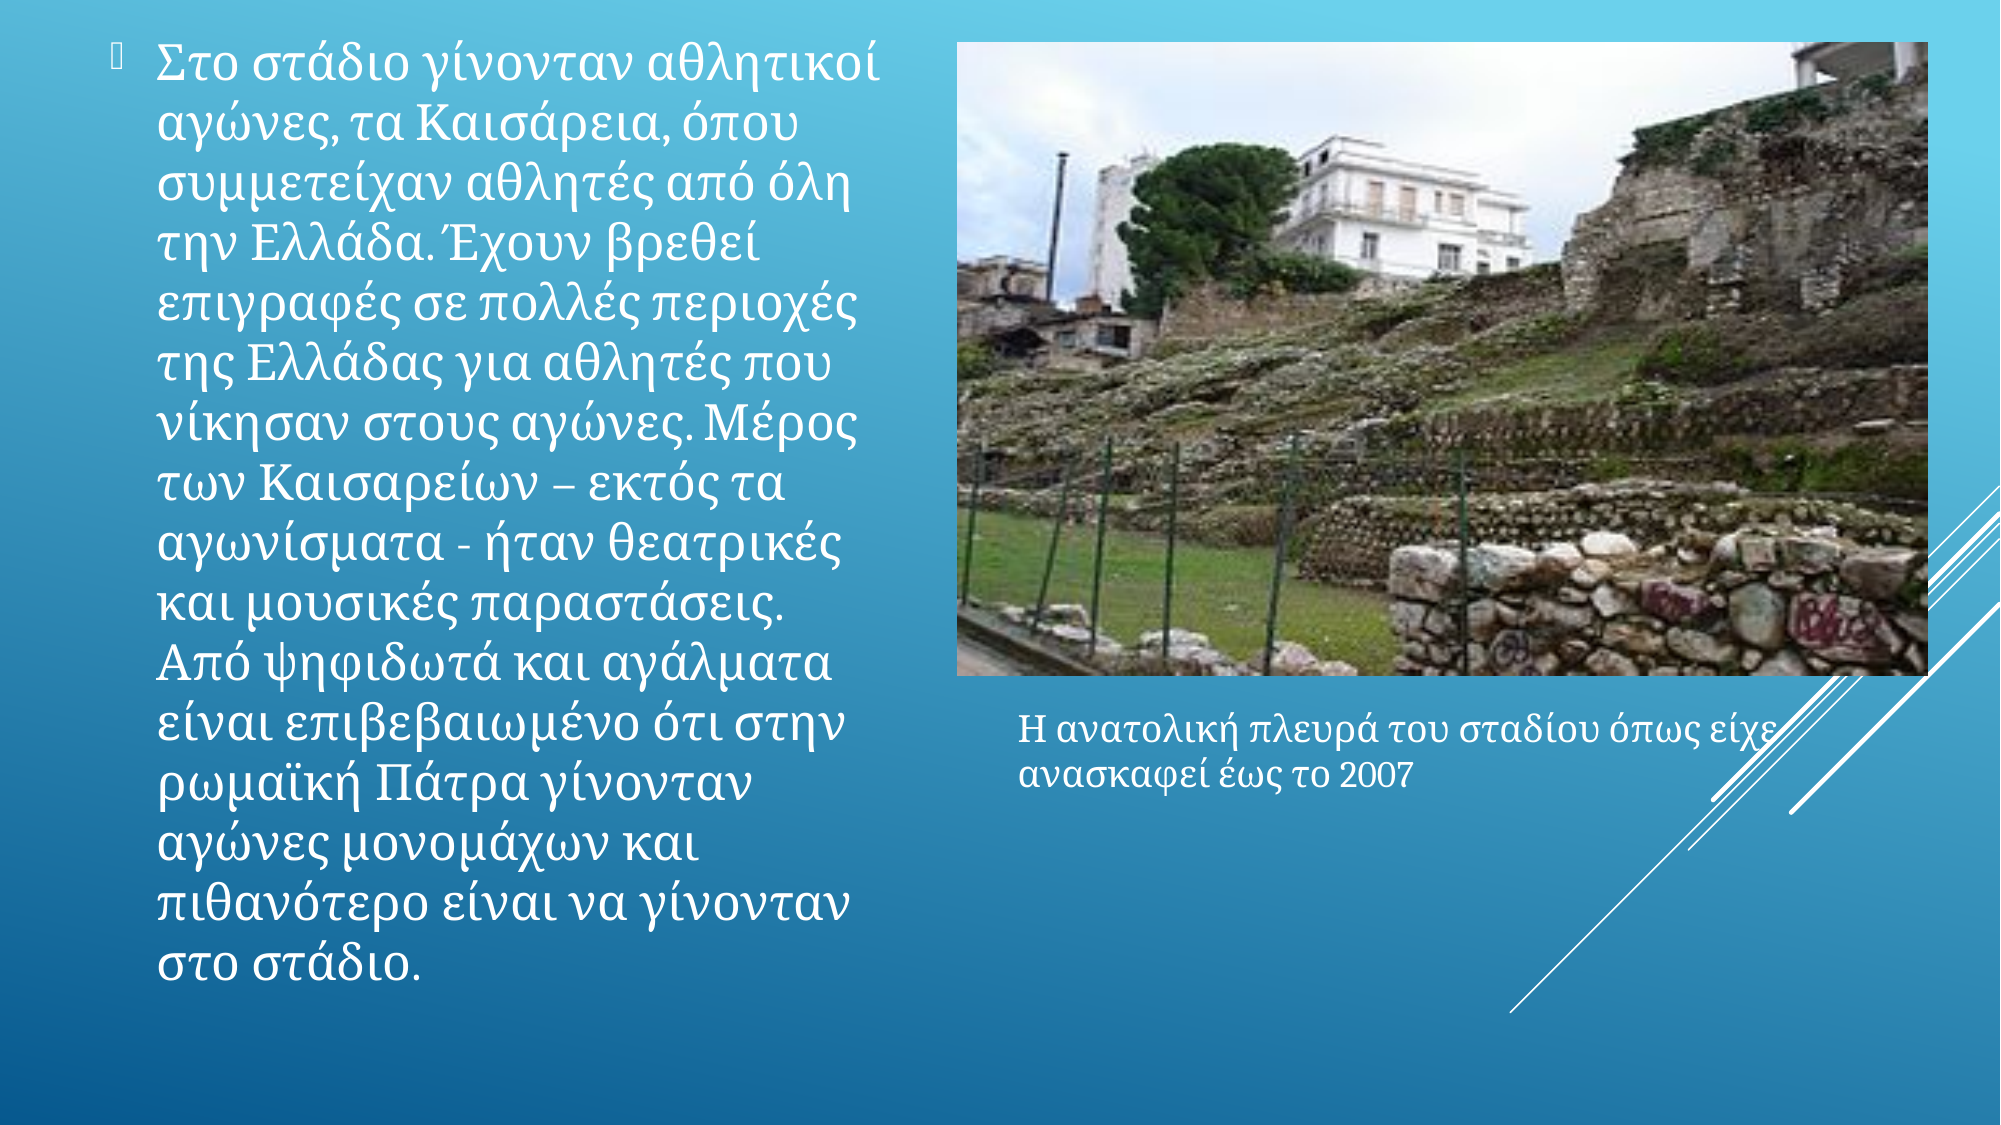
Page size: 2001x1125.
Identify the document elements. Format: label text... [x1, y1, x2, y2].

list Στο στάδιο γίνονταν αθλητικοί αγώνες, τα Καισάρεια, όπου συμμετείχαν αθλητές από όλη την Ελλάδα. Έχουν βρεθεί επιγραφές σε πολλές περιοχές της Ελλάδας για αθλητές που νίκησαν στους αγώνες. Μέρος των Καισαρείων – εκτός τα αγωνίσματα - ήταν θεατρικές και μουσικές παραστάσεις. Από ψηφιδωτά και αγάλματα είναι επιβεβαιωμένο ότι στην ρωμαϊκή Πάτρα γίνονταν αγώνες μονομάχων και πιθανότερο είναι να γίνονταν στο στάδιο. [95, 116, 897, 987]
picture [956, 42, 1928, 676]
text_box Η ανατολική πλευρά του σταδίου όπως είχε ανασκαφεί έως το 2007 [1002, 697, 1842, 802]
